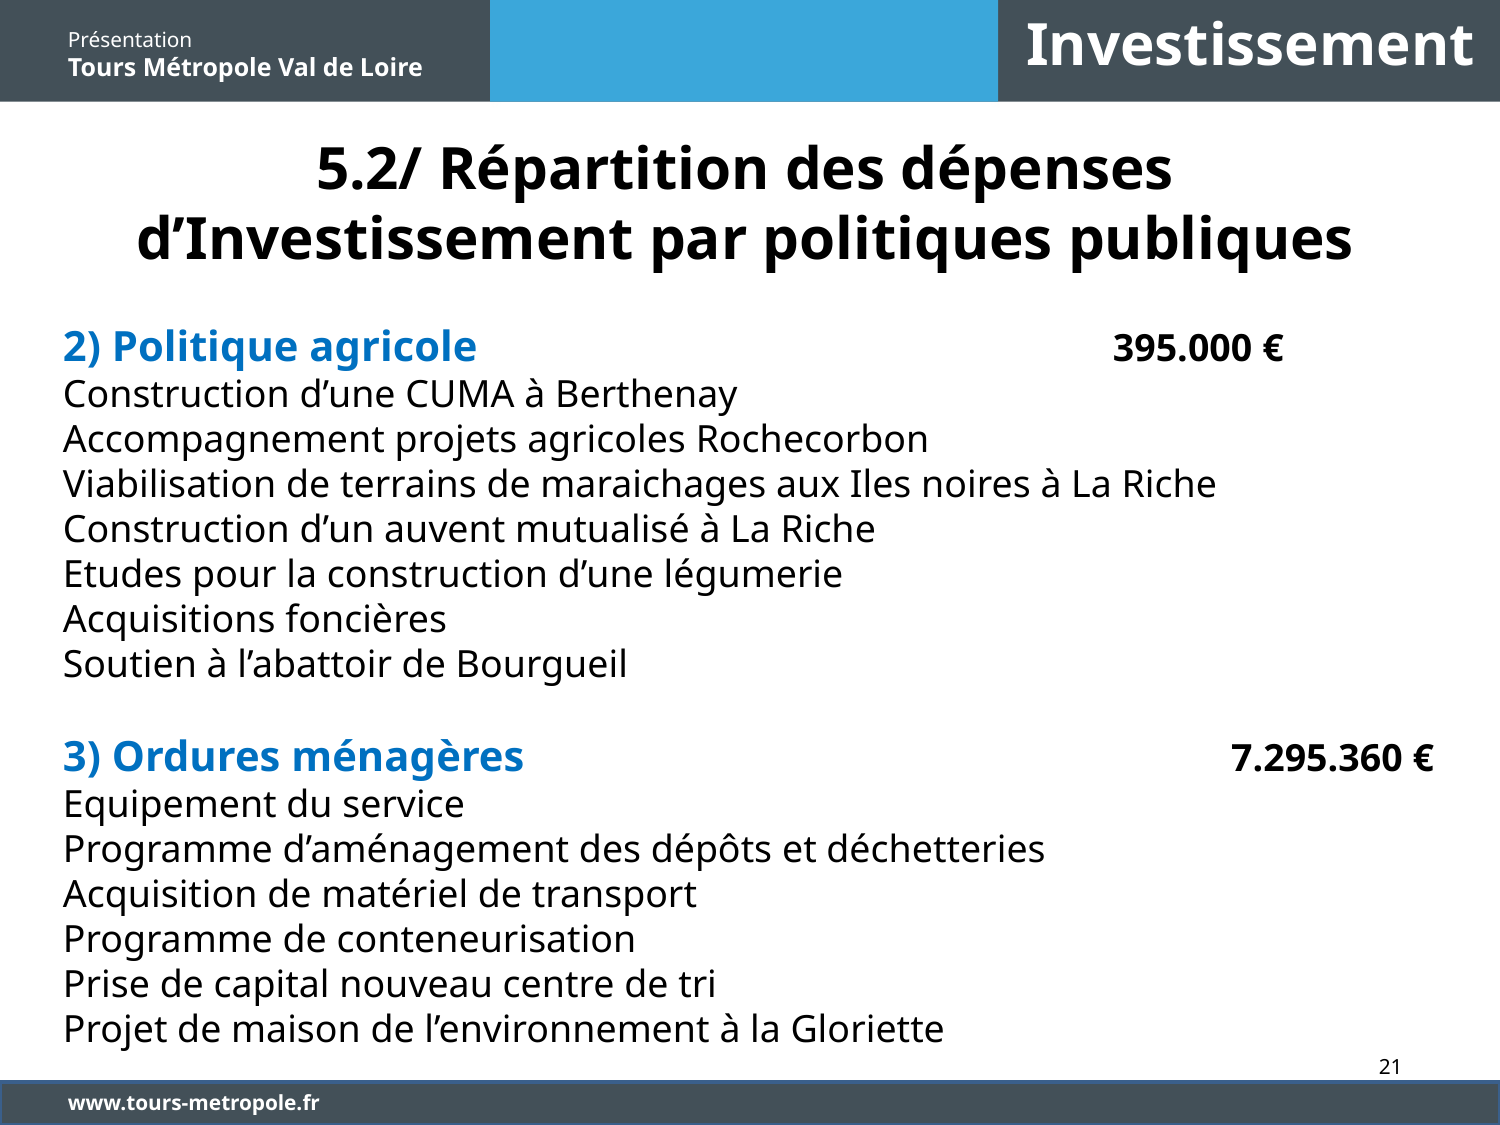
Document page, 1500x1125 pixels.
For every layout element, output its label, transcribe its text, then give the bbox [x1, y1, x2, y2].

text_box 5.2/ Répartition des dépenses d’Investissement par politiques publiques [70, 124, 1420, 195]
text_box 2) Politique agricole 395.000 € Construction d’une CUMA à Berthenay Accompagnement projets agricoles Rochecorbon Viabilisation de terrains de maraichages aux Iles noires à La Riche Construction d’un auvent mutualisé à La Riche Etudes pour la construction d’une légumerie Acquisitions foncières Soutien à l’abattoir de Bourgueil 3) Ordures ménagères 7.295.360 € Equipement du service Programme d’aménagement des dépôts et déchetteries Acquisition de matériel de transport Programme de conteneurisation Prise de capital nouveau centre de tri Projet de maison de l’environnement à la Gloriette [48, 267, 1483, 1125]
picture [0, 102, 1500, 1080]
text_box 21 [1364, 1046, 1424, 1090]
text_box Investissement [997, 0, 1500, 105]
